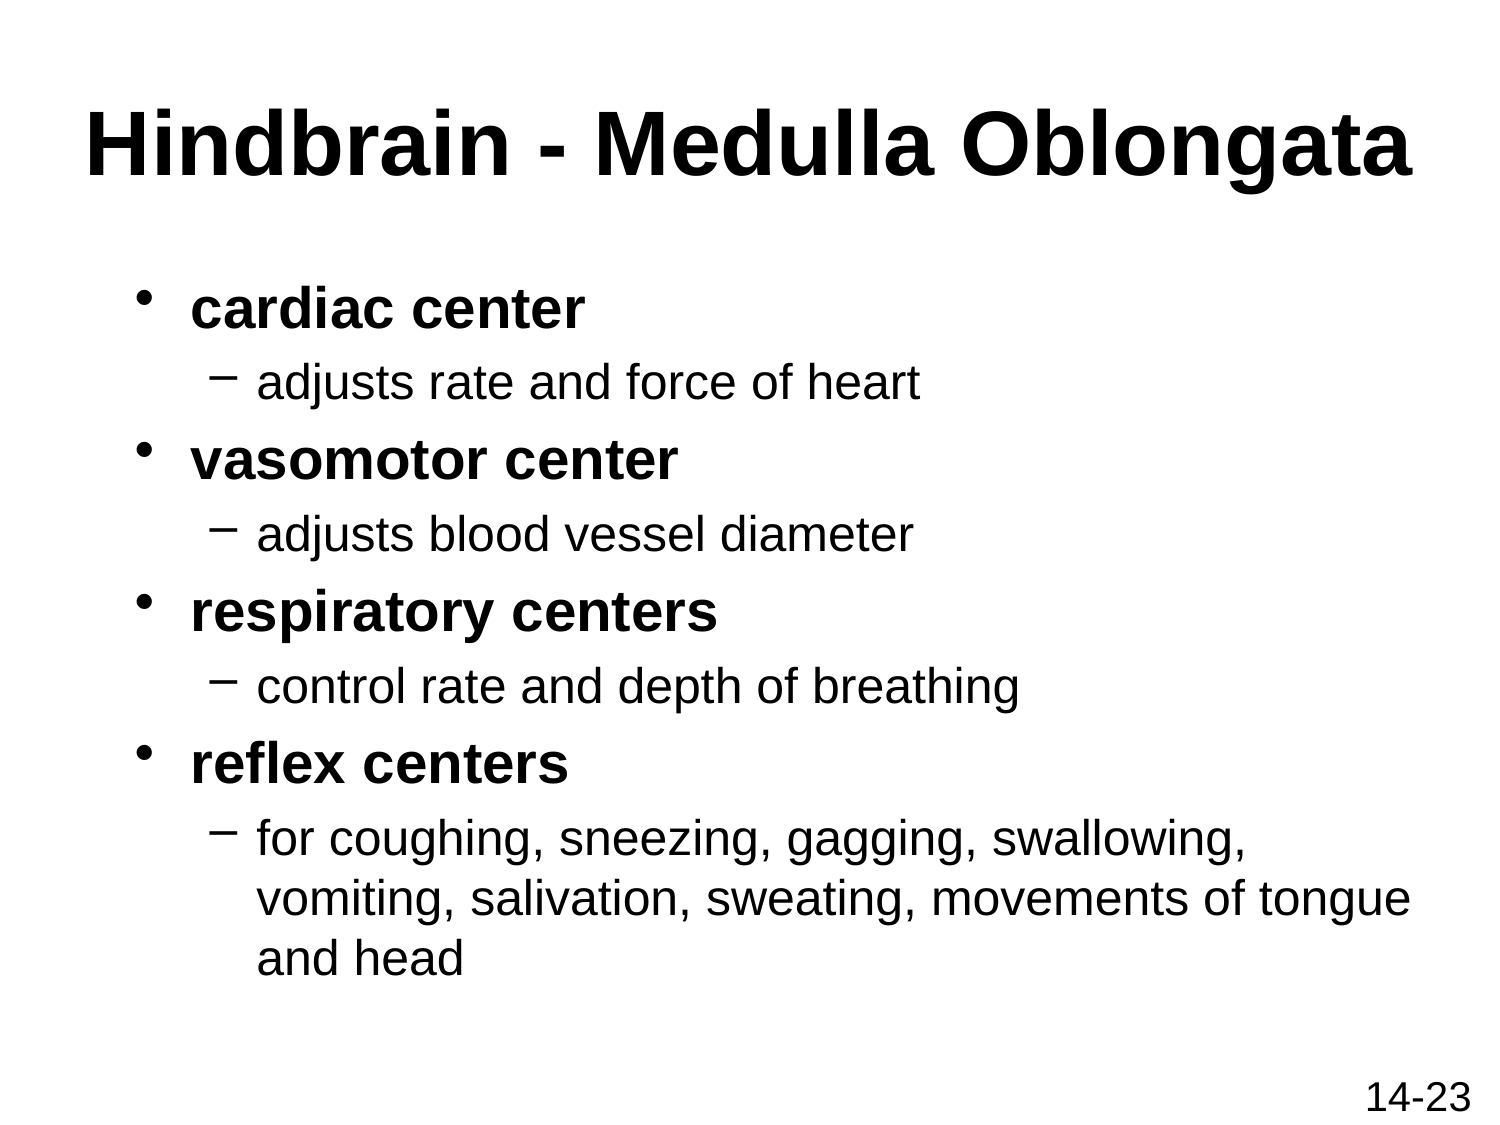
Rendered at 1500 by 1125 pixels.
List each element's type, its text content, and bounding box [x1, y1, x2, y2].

slide_number 14-23 [1461, 1062, 1488, 1125]
title Hindbrain - Medulla Oblongata [0, 44, 1500, 233]
list cardiac center adjusts rate and force of heart vasomotor center adjusts blood vessel diameter respiratory centers control rate and depth of breathing reflex centers for coughing, sneezing, gagging, swallowing, vomiting, salivation, sweating, movements of tongue and head [119, 262, 1461, 1125]
